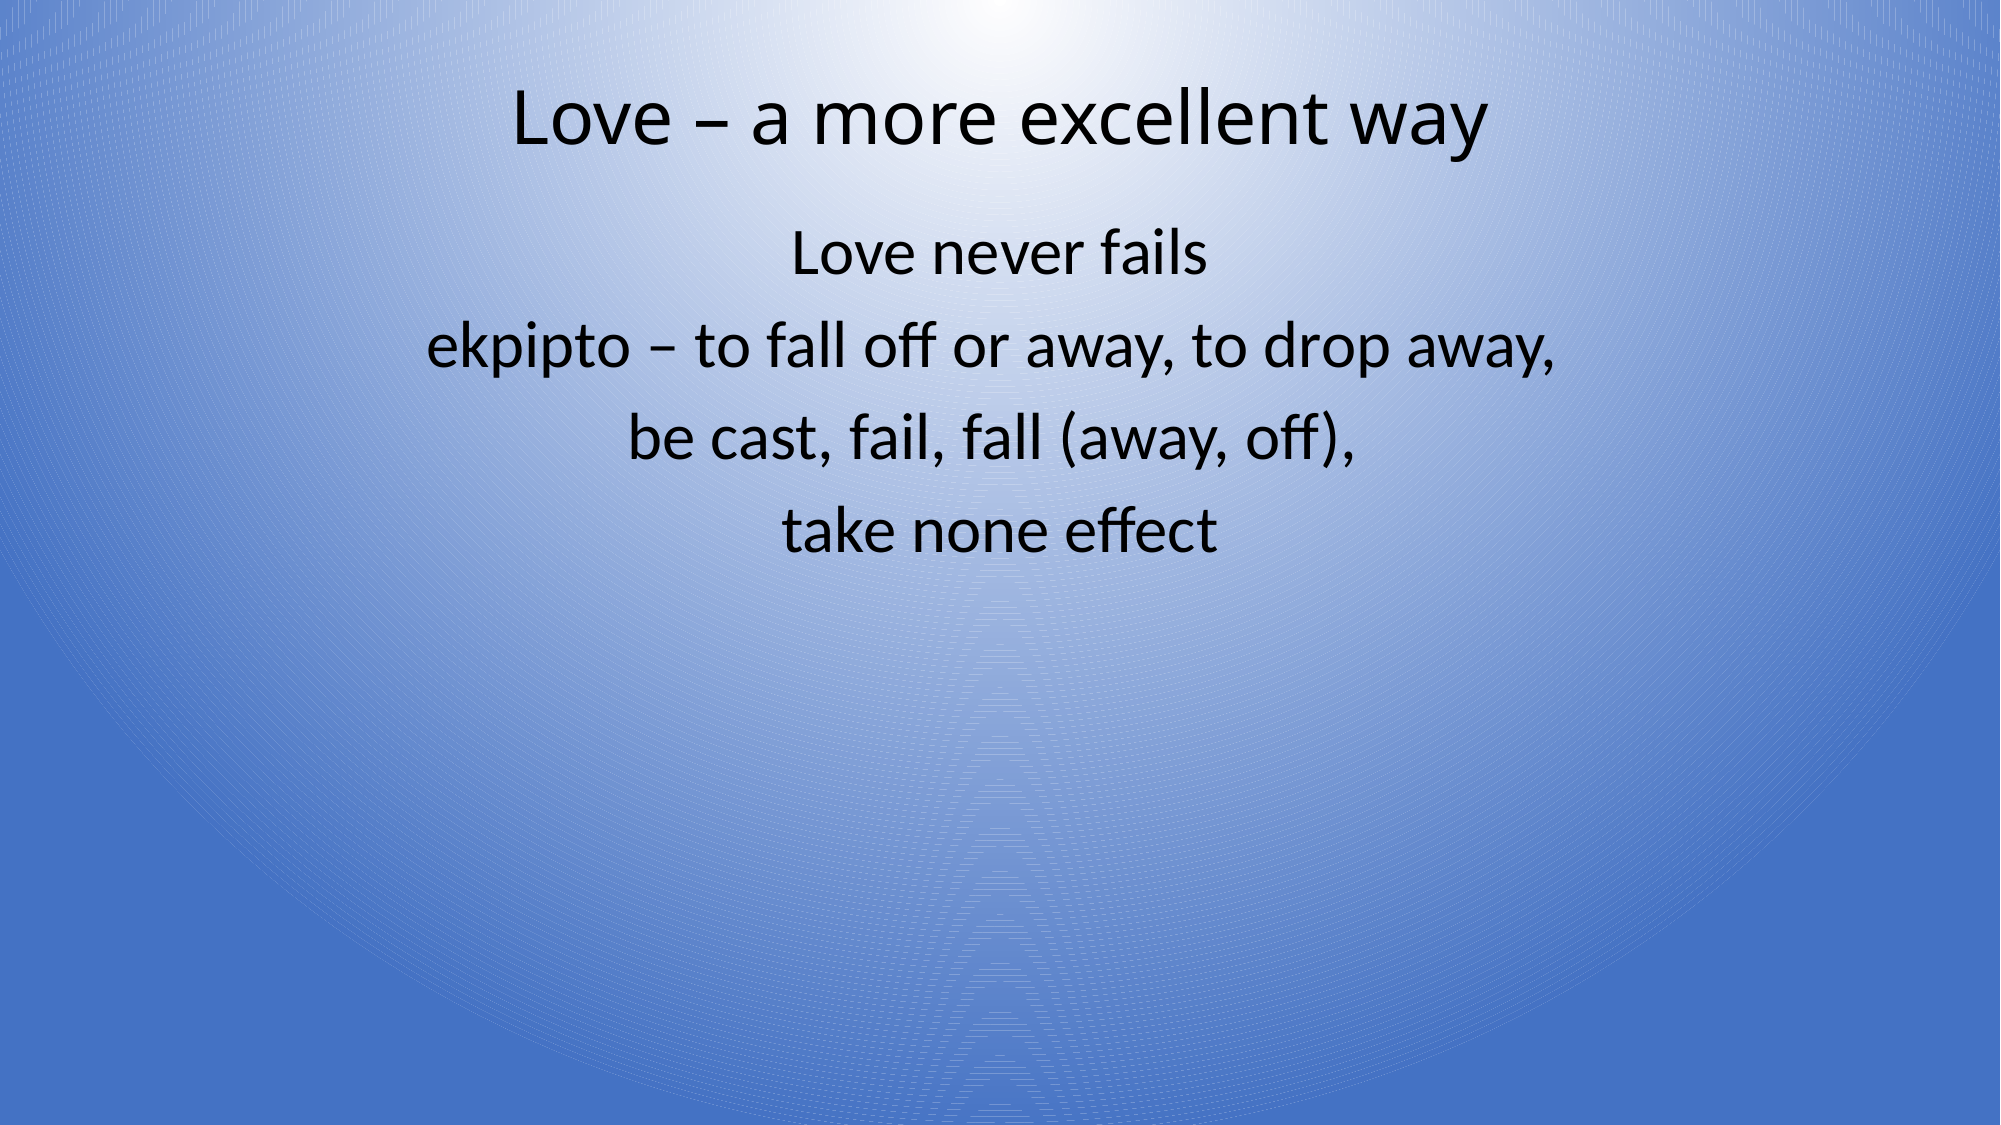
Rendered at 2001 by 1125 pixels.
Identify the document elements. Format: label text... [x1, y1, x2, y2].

list Love never fails ekpipto – to fall off or away, to drop away, be cast, fail, fall (away, off), take none effect [137, 209, 1863, 1125]
title Love – a more excellent way [137, 59, 1863, 181]
